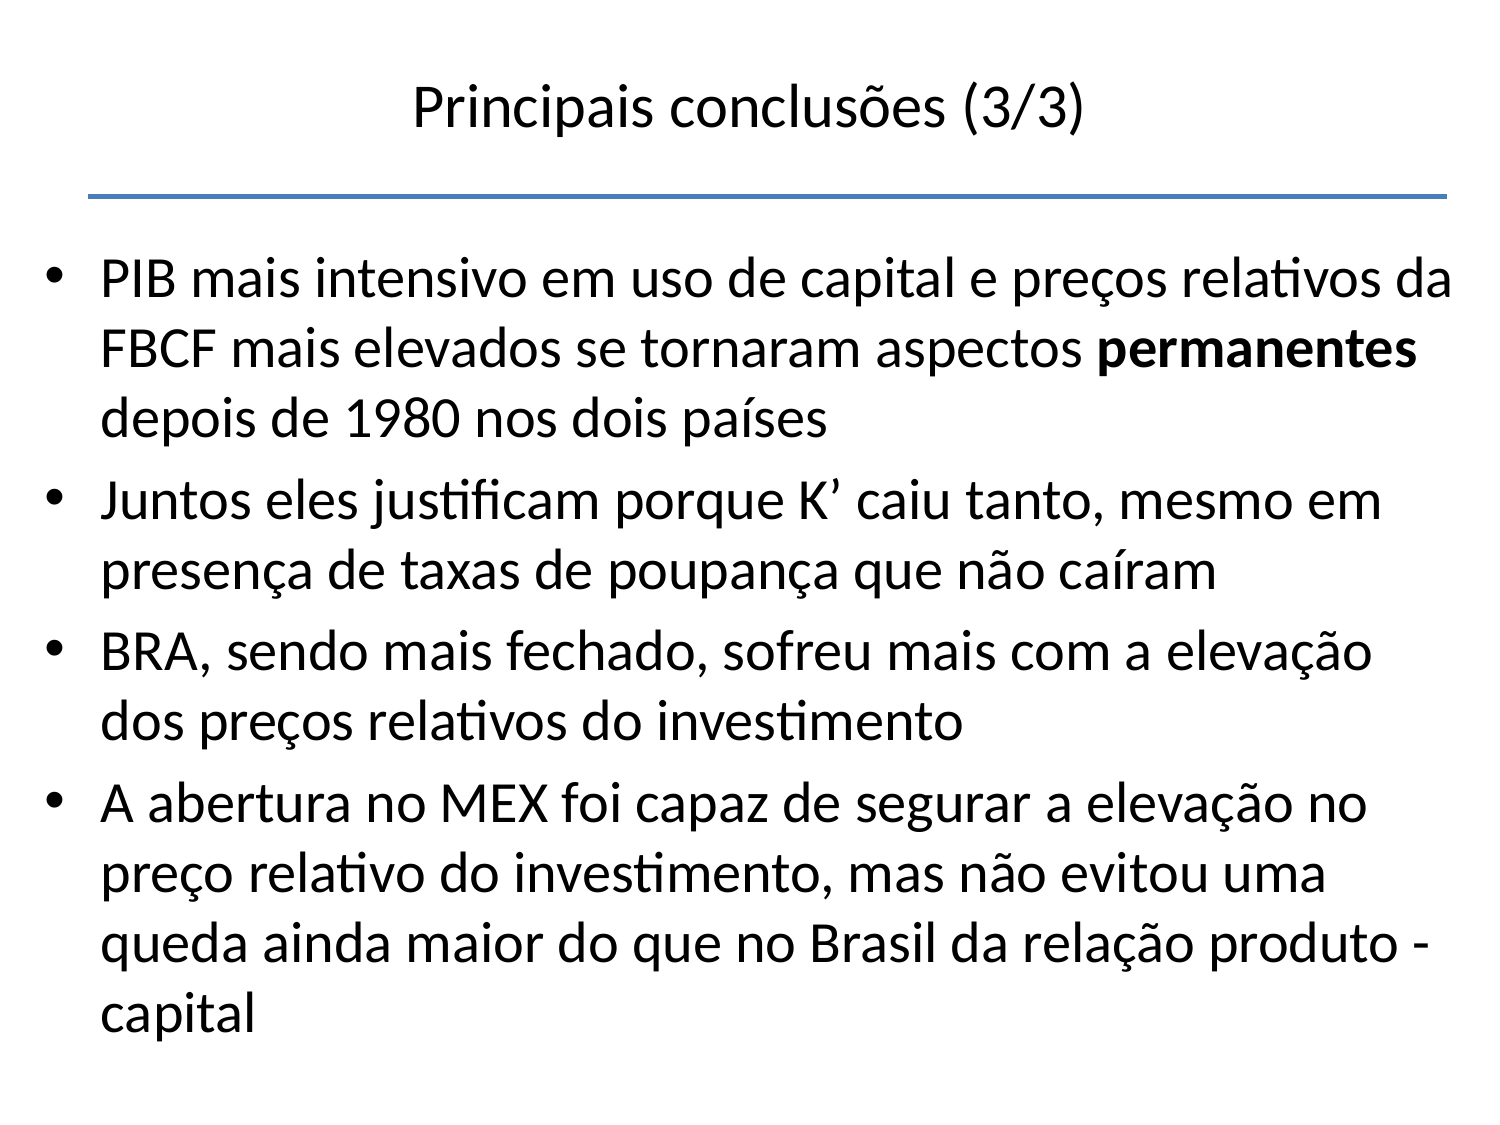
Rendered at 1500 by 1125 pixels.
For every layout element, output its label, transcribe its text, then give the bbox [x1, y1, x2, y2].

title Principais conclusões (3/3) [75, 45, 1425, 161]
list PIB mais intensivo em uso de capital e preços relativos da FBCF mais elevados se tornaram aspectos permanentes depois de 1980 nos dois países Juntos eles justificam porque K’ caiu tanto, mesmo em presença de taxas de poupança que não caíram BRA, sendo mais fechado, sofreu mais com a elevação dos preços relativos do investimento A abertura no MEX foi capaz de segurar a elevação no preço relativo do investimento, mas não evitou uma queda ainda maior do que no Brasil da relação produto -capital [29, 231, 1471, 1035]
